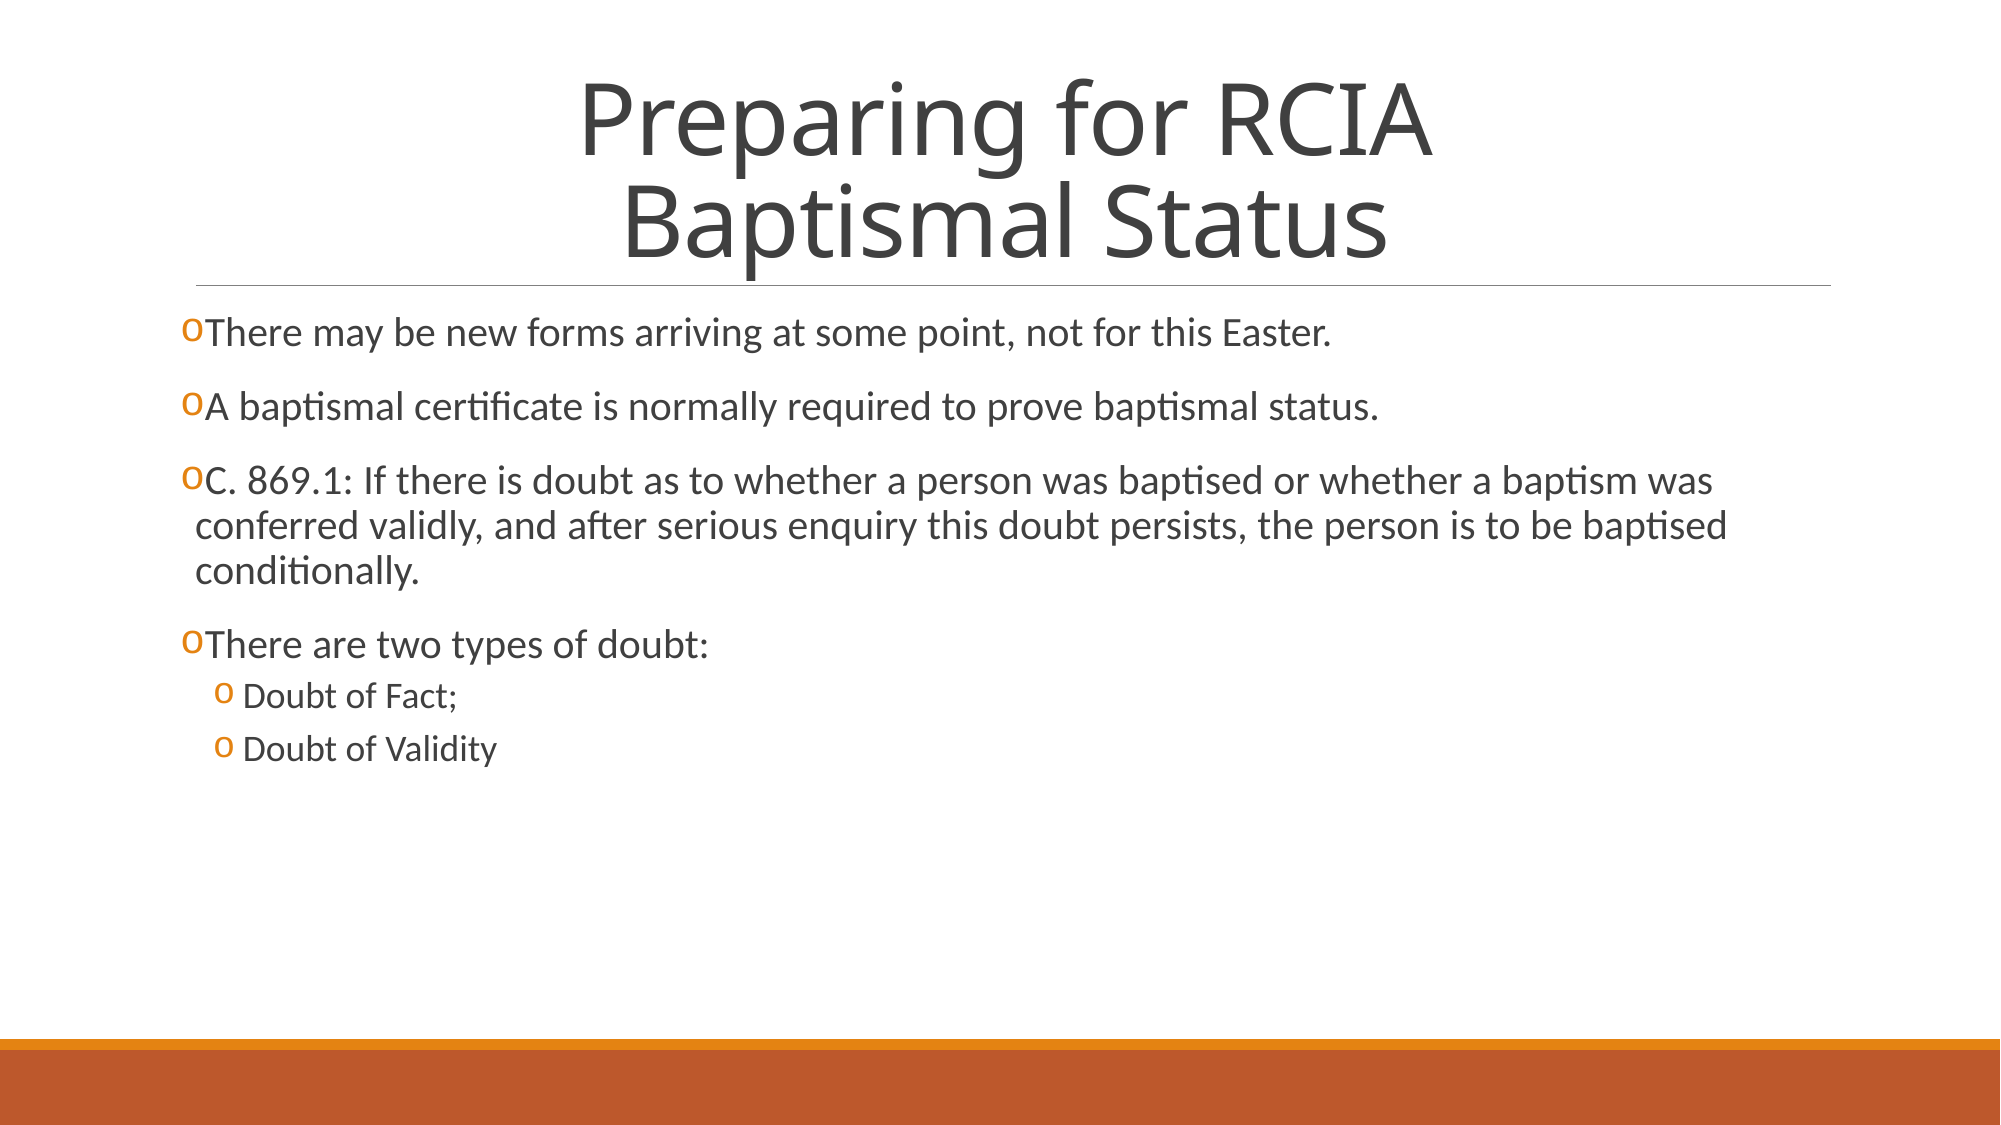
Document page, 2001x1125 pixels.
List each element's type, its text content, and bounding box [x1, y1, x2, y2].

title Preparing for RCIA Baptismal Status [180, 47, 1830, 285]
list There may be new forms arriving at some point, not for this Easter. A baptismal certificate is normally required to prove baptismal status. C. 869.1: If there is doubt as to whether a person was baptised or whether a baptism was conferred validly, and after serious enquiry this doubt persists, the person is to be baptised conditionally. There are two types of doubt: Doubt of Fact; Doubt of Validity [180, 302, 1830, 963]
